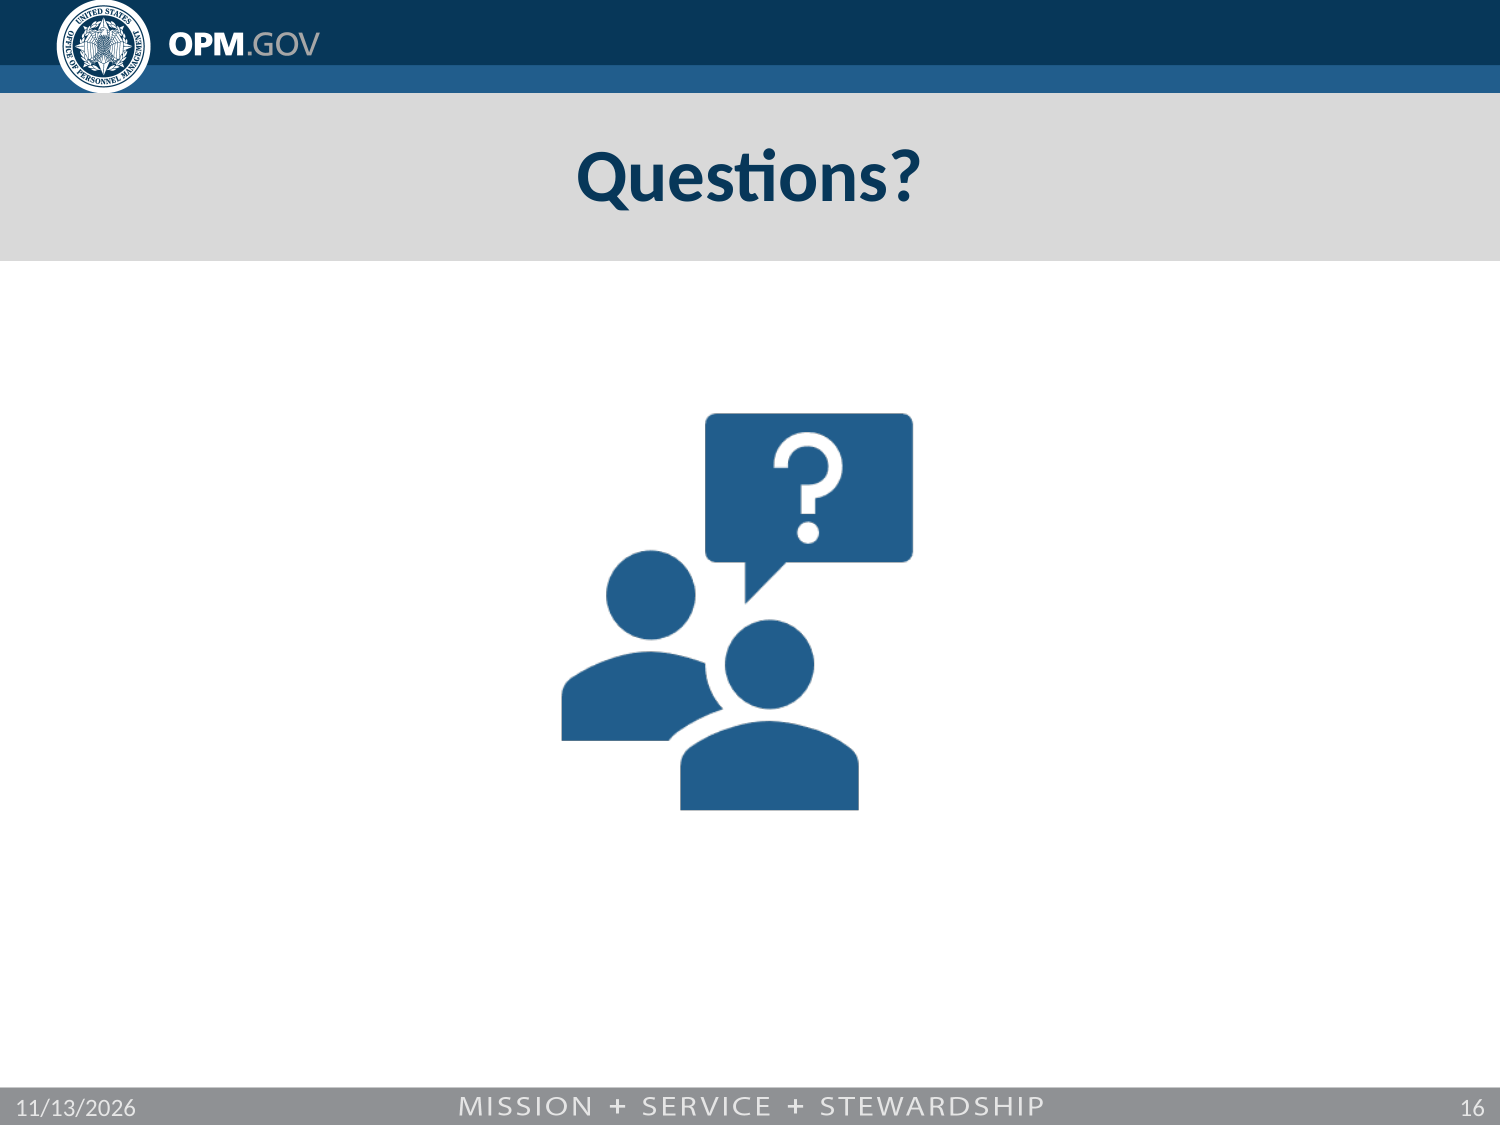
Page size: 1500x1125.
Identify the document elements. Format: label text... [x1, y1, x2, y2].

slide_number 16 [1350, 1087, 1500, 1125]
picture [0, 261, 1500, 1125]
title Questions? [0, 93, 1500, 261]
picture [0, 0, 1500, 93]
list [499, 374, 976, 851]
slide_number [0, 1087, 188, 1125]
